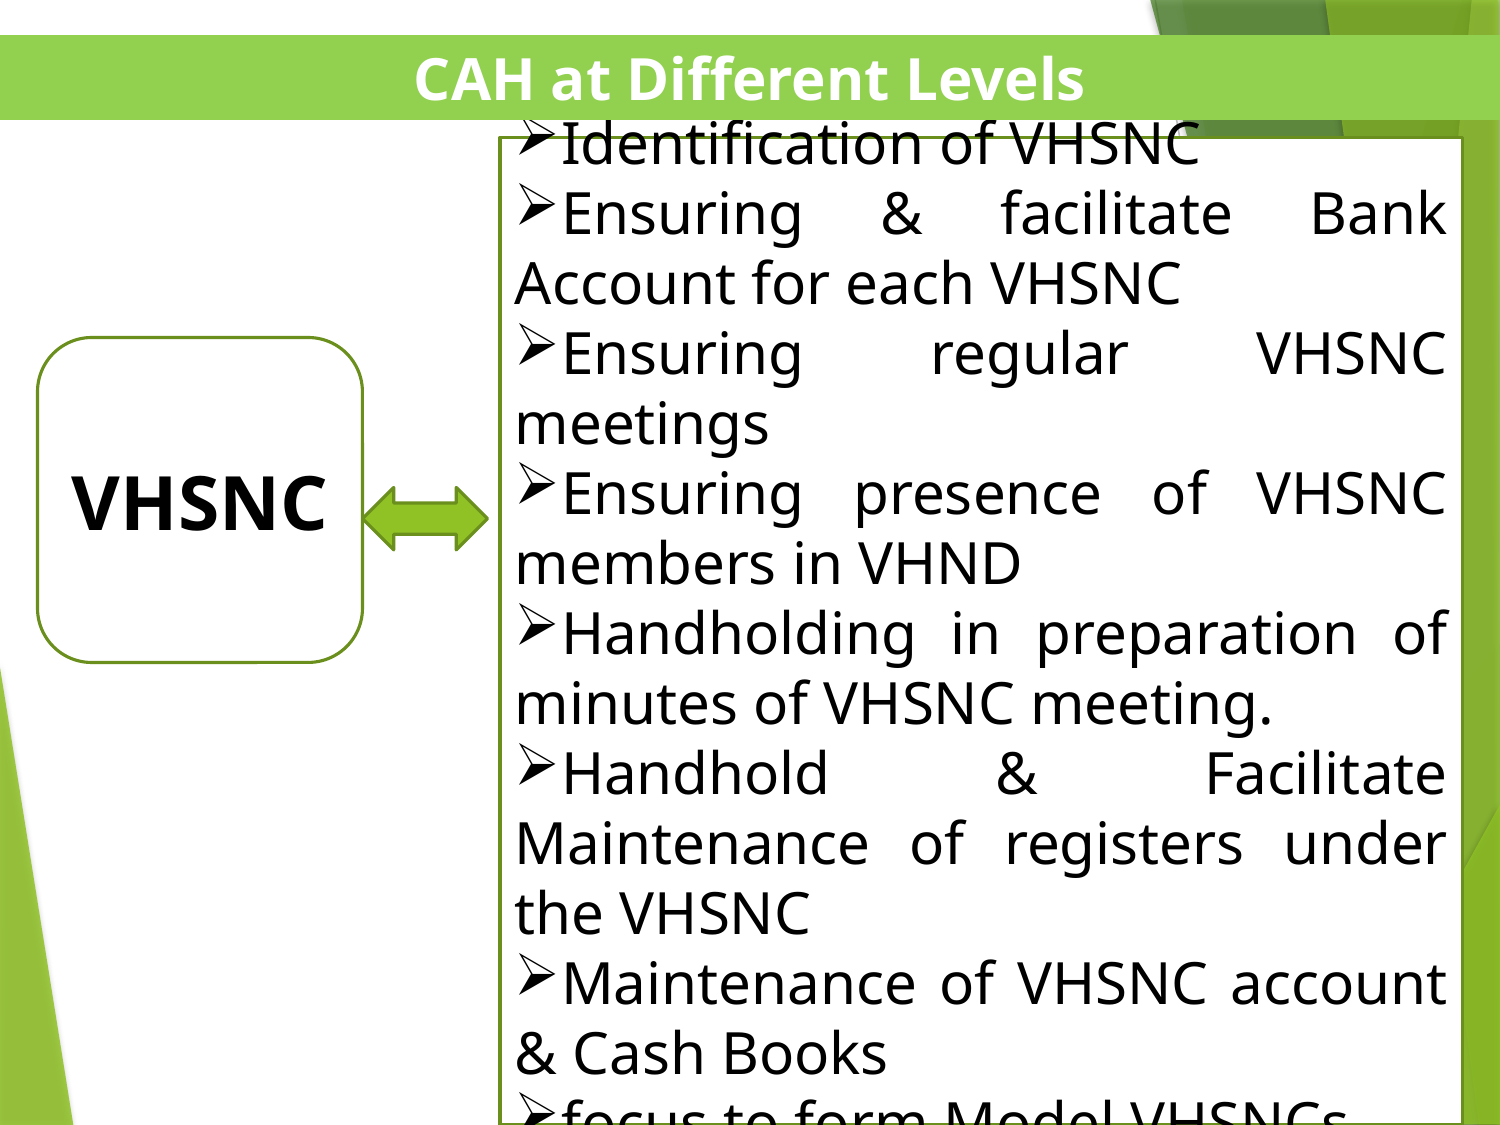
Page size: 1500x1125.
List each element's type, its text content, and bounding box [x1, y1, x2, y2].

text_box CAH at Different Levels [0, 35, 1500, 120]
text_box [361, 485, 489, 552]
text_box Identification of VHSNC Ensuring & facilitate Bank Account for each VHSNC Ensuring regular VHSNC meetings Ensuring presence of VHSNC members in VHND Handholding in preparation of minutes of VHSNC meeting. Handhold & Facilitate Maintenance of registers under the VHSNC Maintenance of VHSNC account & Cash Books focus to form Model VHSNCs. [498, 136, 1464, 1125]
text_box VHSNC [35, 335, 365, 665]
